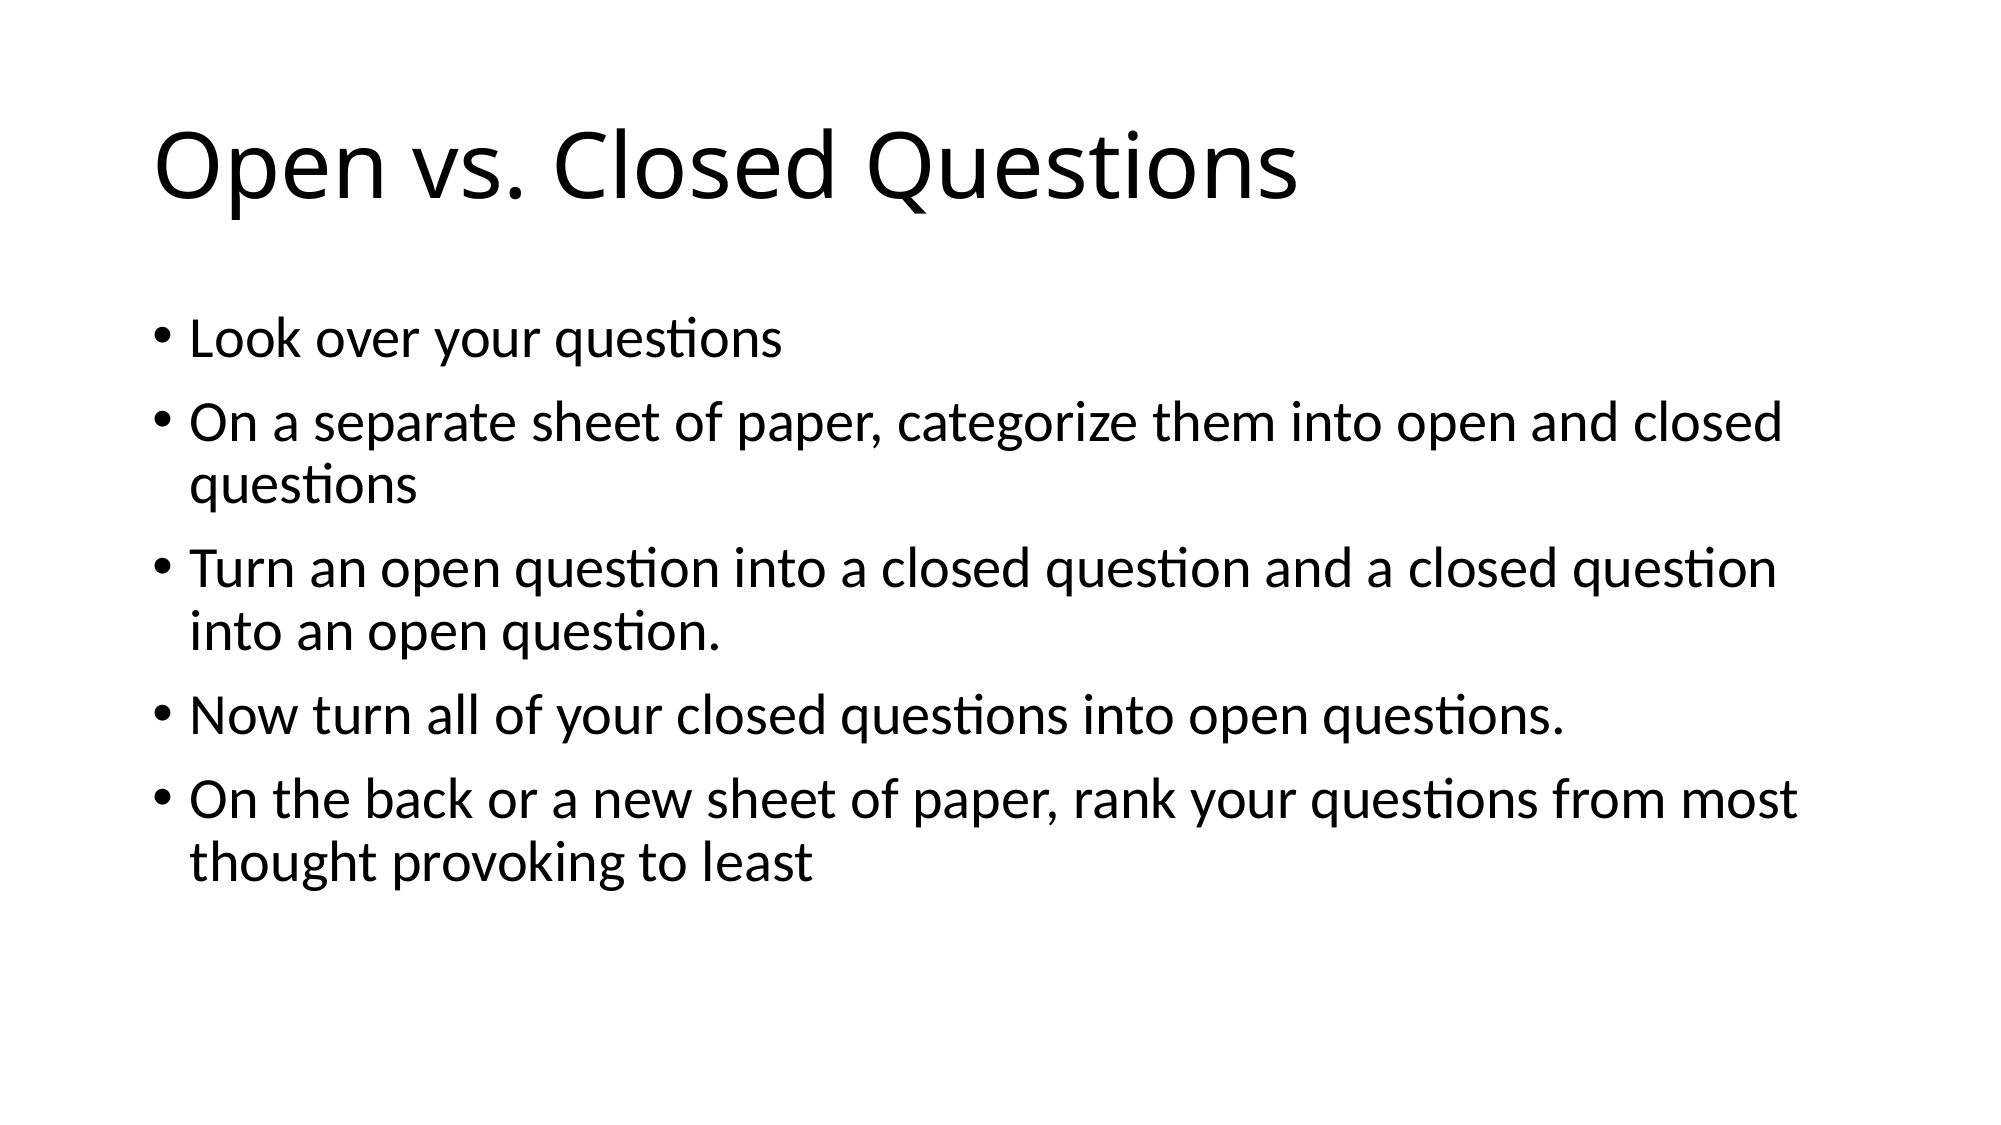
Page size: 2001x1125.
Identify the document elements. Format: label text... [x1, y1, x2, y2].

title Open vs. Closed Questions [137, 59, 1863, 278]
list Look over your questions On a separate sheet of paper, categorize them into open and closed questions Turn an open question into a closed question and a closed question into an open question. Now turn all of your closed questions into open questions. On the back or a new sheet of paper, rank your questions from most thought provoking to least [137, 299, 1863, 1014]
